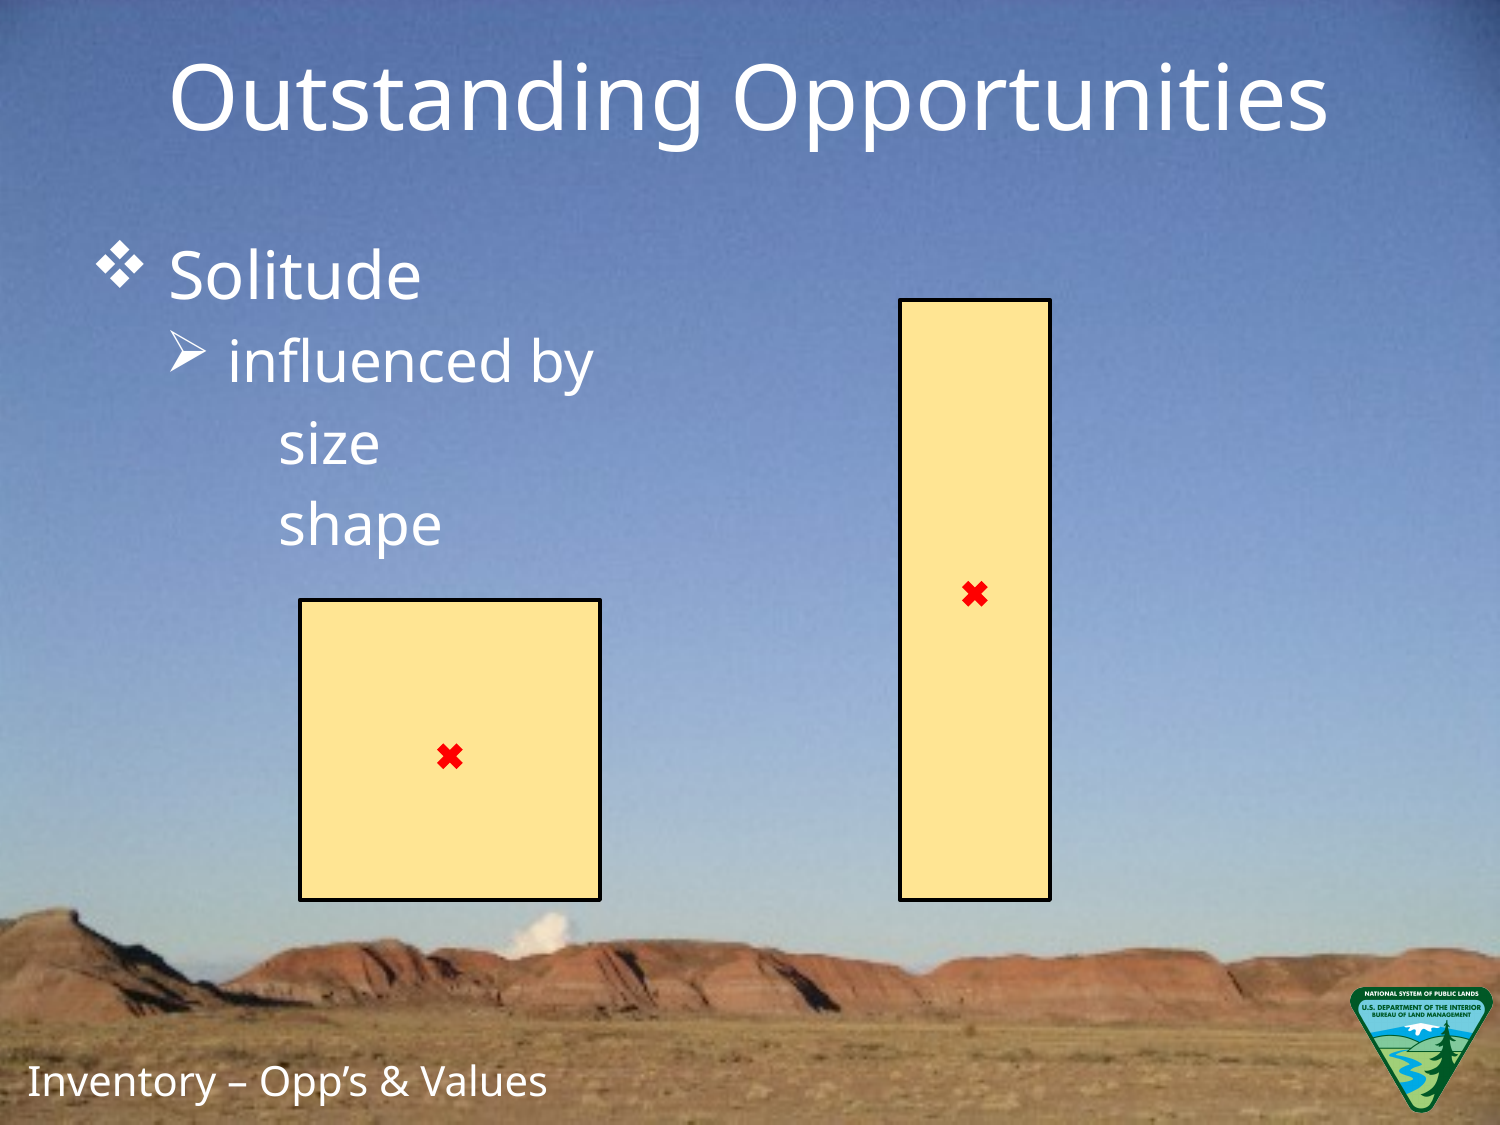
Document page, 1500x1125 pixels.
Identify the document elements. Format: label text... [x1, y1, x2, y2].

text_box Inventory – Opp’s & Values [12, 1046, 650, 1112]
list Solitude influenced by size shape [74, 224, 1426, 968]
picture [0, 0, 1500, 1125]
title Outstanding Opportunities [74, 0, 1426, 188]
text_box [299, 599, 601, 901]
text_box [899, 299, 1051, 901]
